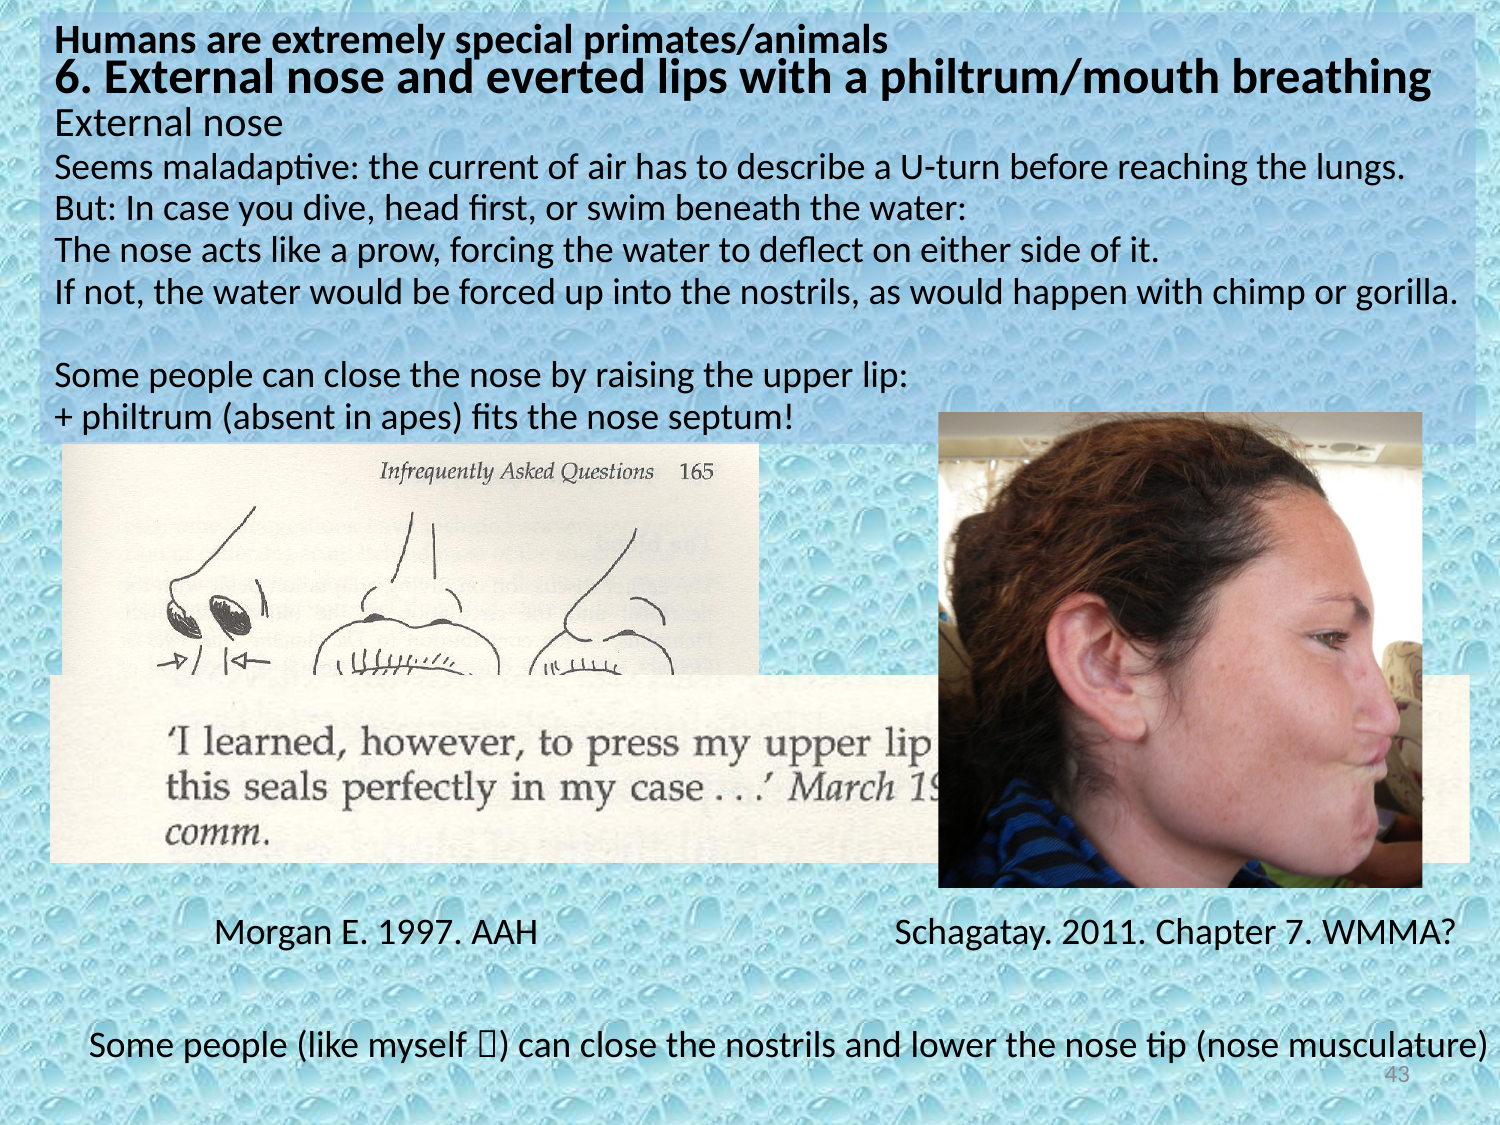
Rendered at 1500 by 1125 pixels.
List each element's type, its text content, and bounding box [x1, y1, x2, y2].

text_box Humans are extremely special primates/animals 6. External nose and everted lips with a philtrum/mouth breathing External nose Seems maladaptive: the current of air has to describe a U-turn before reaching the lungs. But: In case you dive, head first, or swim beneath the water: The nose acts like a prow, forcing the water to deflect on either side of it. If not, the water would be forced up into the nostrils, as would happen with chimp or gorilla. Some people can close the nose by raising the upper lip: + philtrum (absent in apes) fits the nose septum! [39, 12, 1476, 445]
picture [0, 0, 1500, 1125]
text_box Schagatay. 2011. Chapter 7. WMMA? [879, 899, 1482, 960]
text_box Some people (like myself ) can close the nostrils and lower the nose tip (nose musculature) [74, 1012, 1500, 1073]
slide_number 43 [1074, 1073, 1425, 1103]
text_box Morgan E. 1997. AAH [199, 899, 554, 960]
